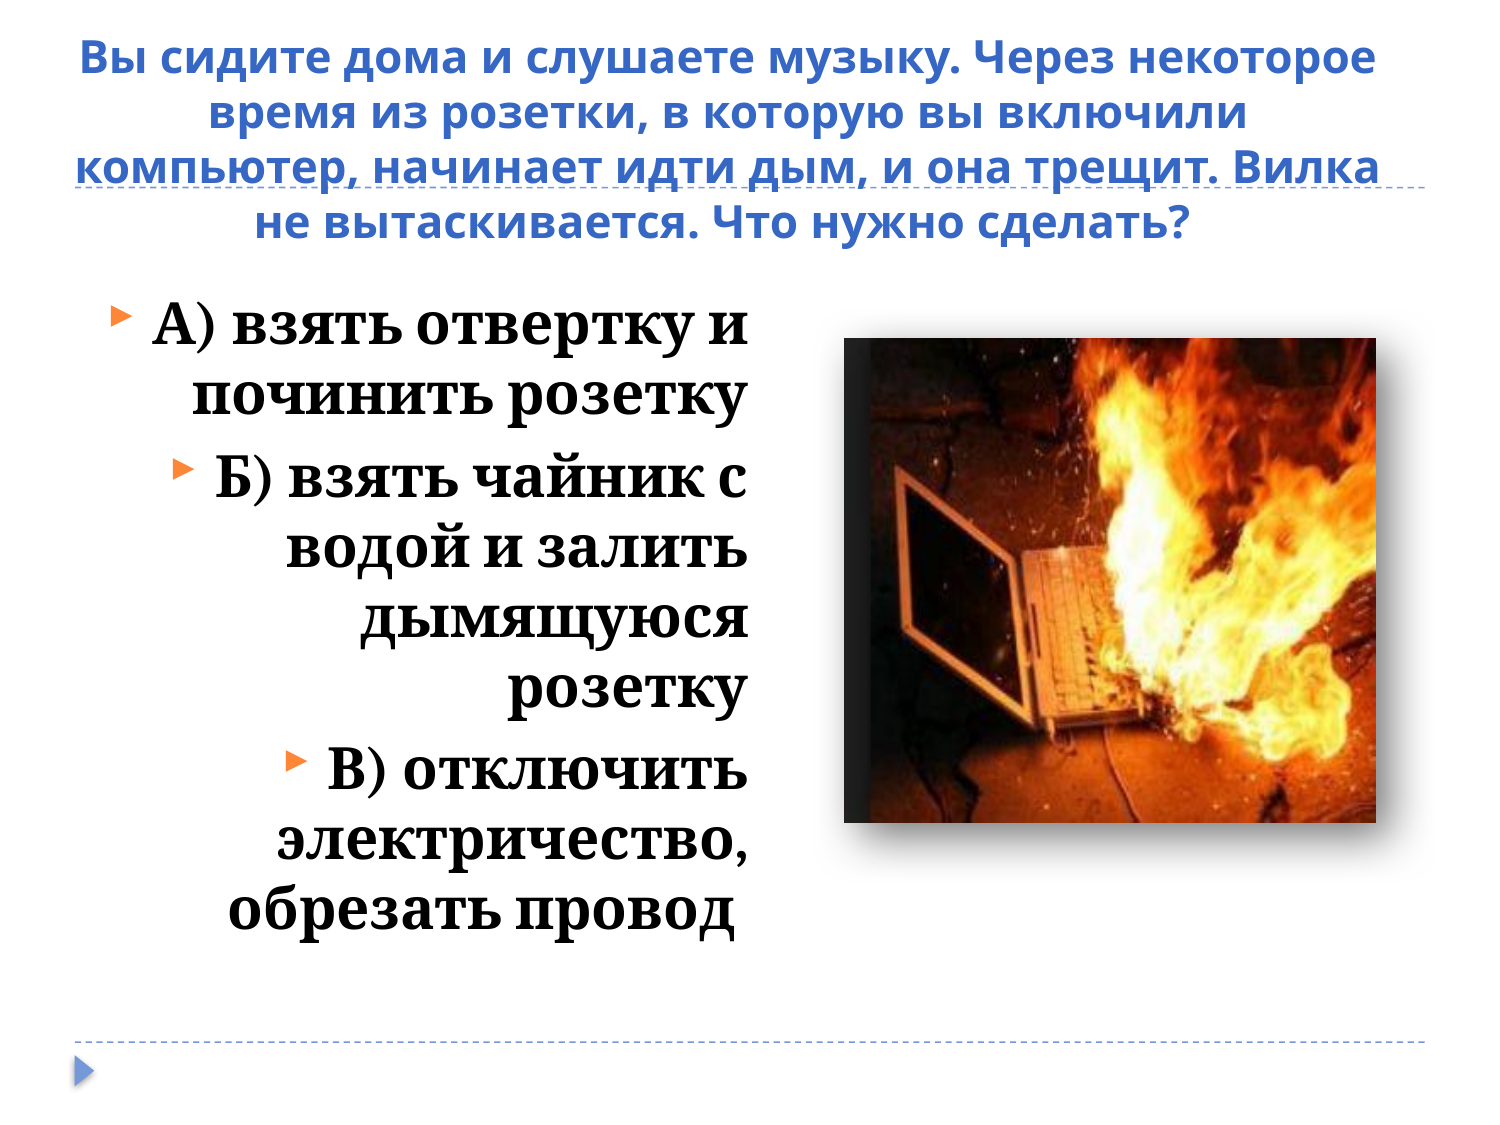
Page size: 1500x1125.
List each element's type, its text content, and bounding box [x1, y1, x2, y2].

picture [844, 337, 1377, 823]
title Вы сидите дома и слушаете музыку. Через некоторое время из розетки, в которую вы включили компьютер, начинает идти дым, и она трещит. Вилка не вытаскивается. Что нужно сделать? [53, 0, 1404, 256]
list А) взять отвертку и починить розетку Б) взять чайник с водой и залить дымящуюся розетку В) отключить электричество, обрезать провод [64, 278, 764, 1089]
